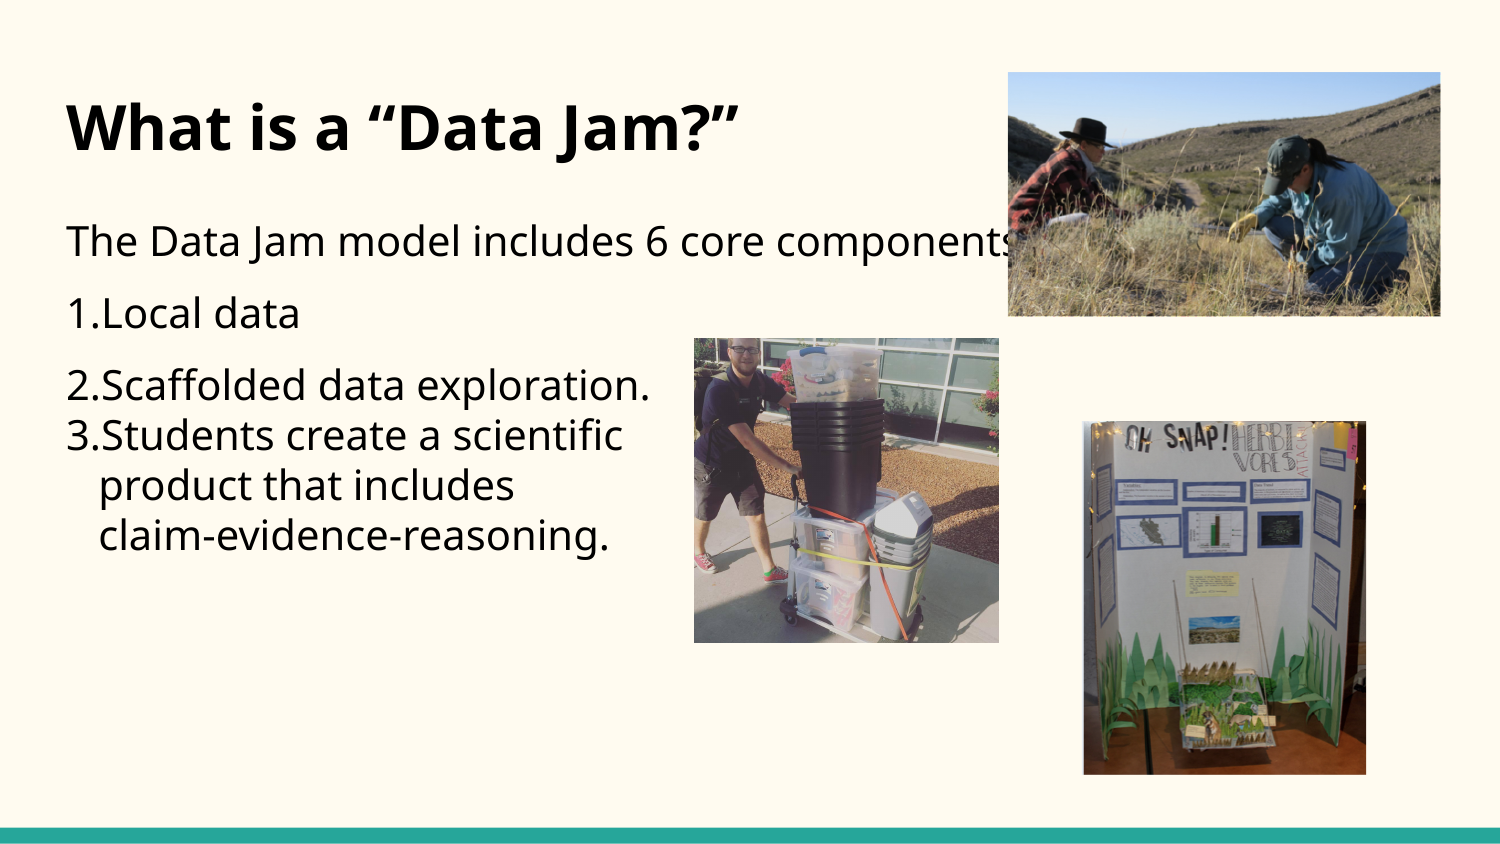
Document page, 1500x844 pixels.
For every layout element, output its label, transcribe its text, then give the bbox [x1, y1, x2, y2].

title What is a “Data Jam?” [1442, 72, 1449, 174]
picture [1081, 421, 1367, 776]
title What is a “Data Jam?” [51, 72, 1005, 174]
picture [694, 338, 1000, 644]
list The Data Jam model includes 6 core components. 1.Local data 2.Scaffolded data exploration. 3.Students create a scientific product that includes claim-evidence-reasoning. [51, 192, 1093, 750]
picture [1006, 72, 1442, 318]
